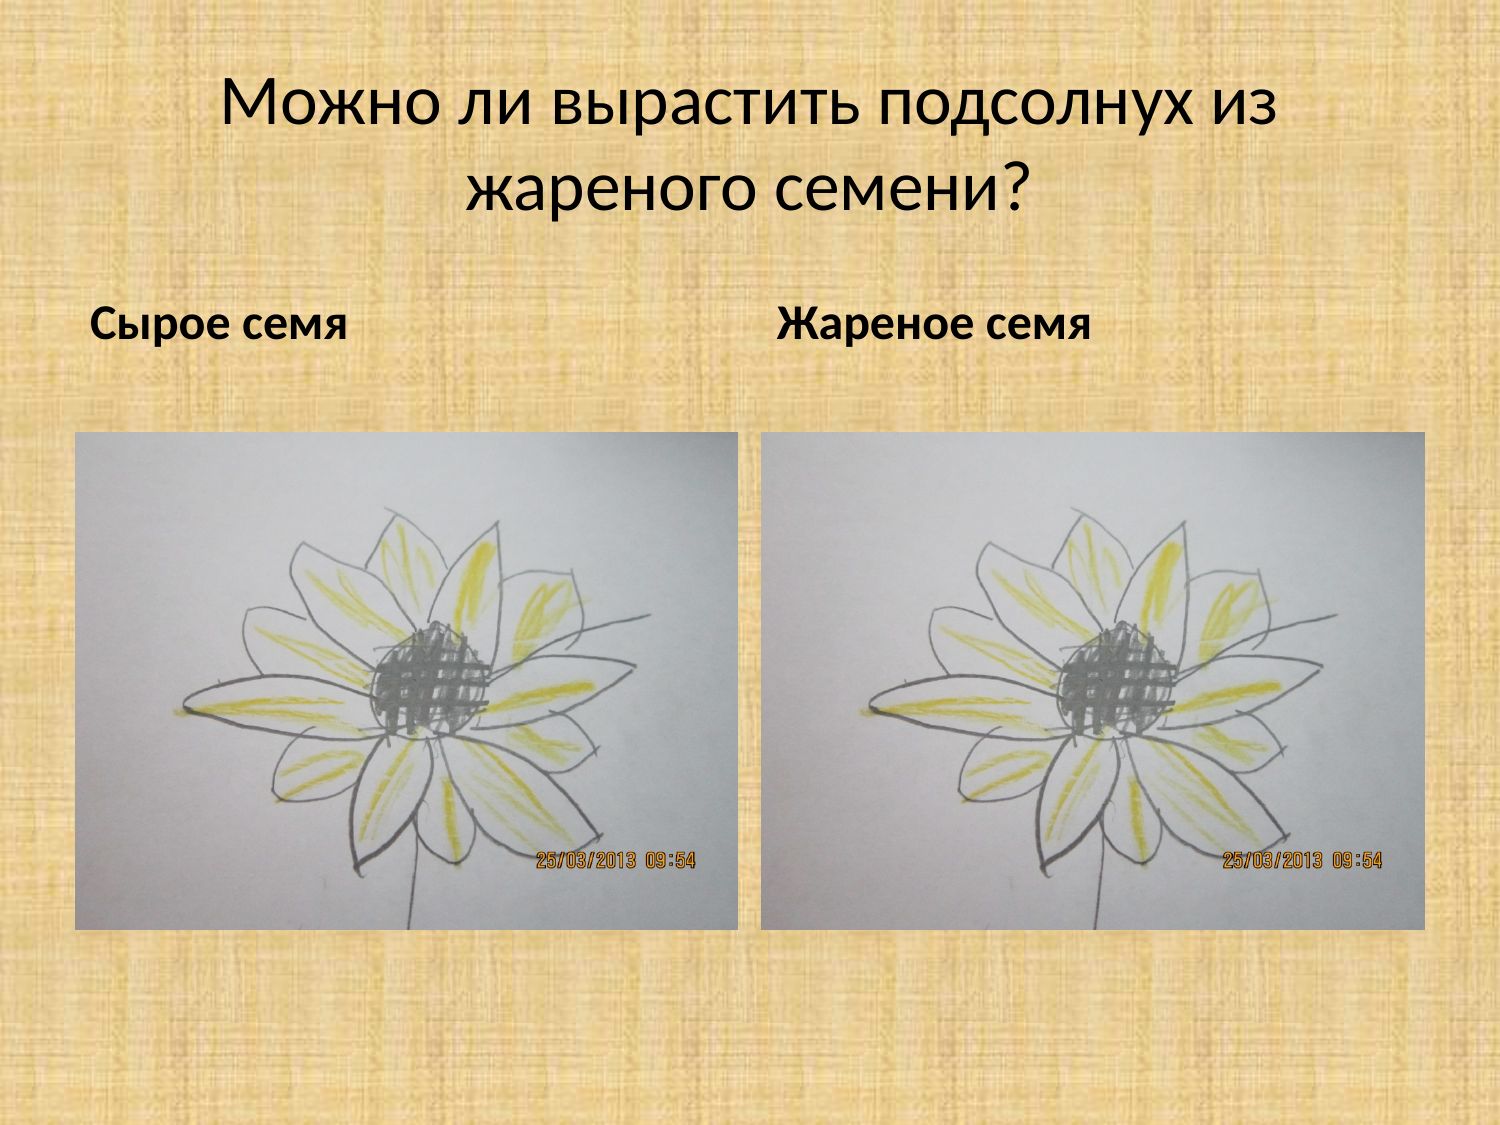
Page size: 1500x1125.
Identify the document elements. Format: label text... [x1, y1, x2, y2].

list Сырое семя [75, 251, 738, 357]
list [761, 431, 1426, 930]
title Можно ли вырастить подсолнух из жареного семени? [75, 45, 1425, 233]
list Жареное семя [761, 251, 1425, 357]
picture [0, 0, 1500, 1125]
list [74, 432, 738, 930]
